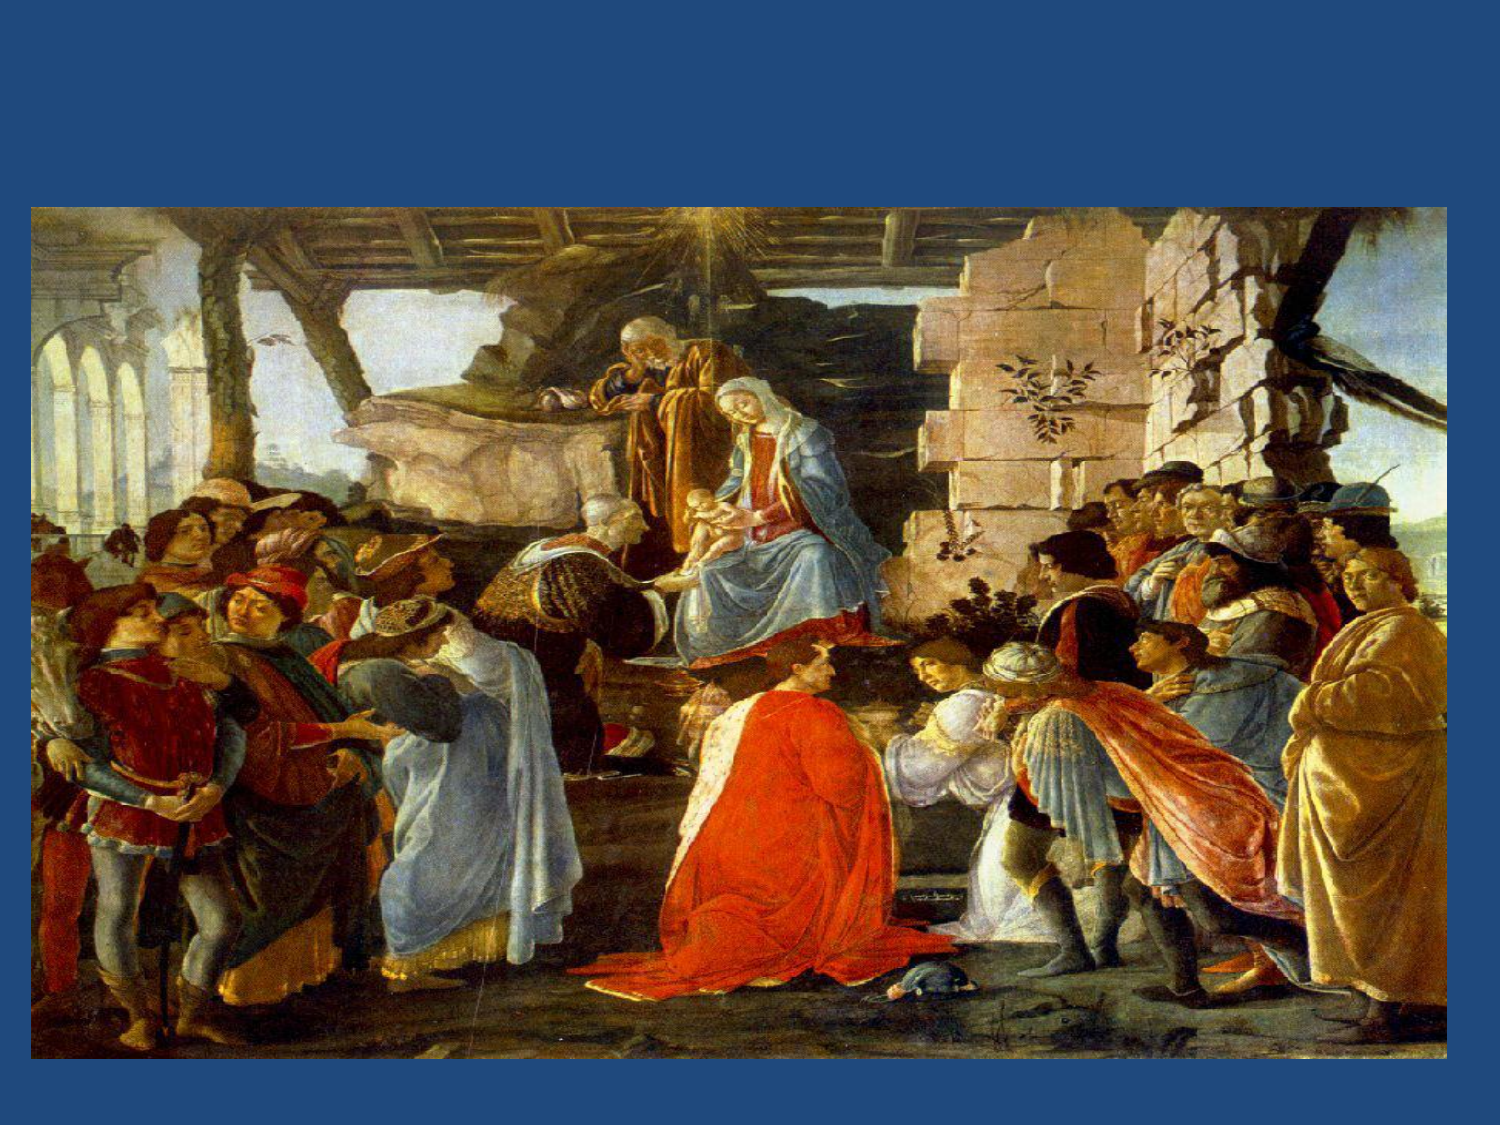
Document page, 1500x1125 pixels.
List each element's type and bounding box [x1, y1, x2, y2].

picture [30, 207, 1448, 1059]
